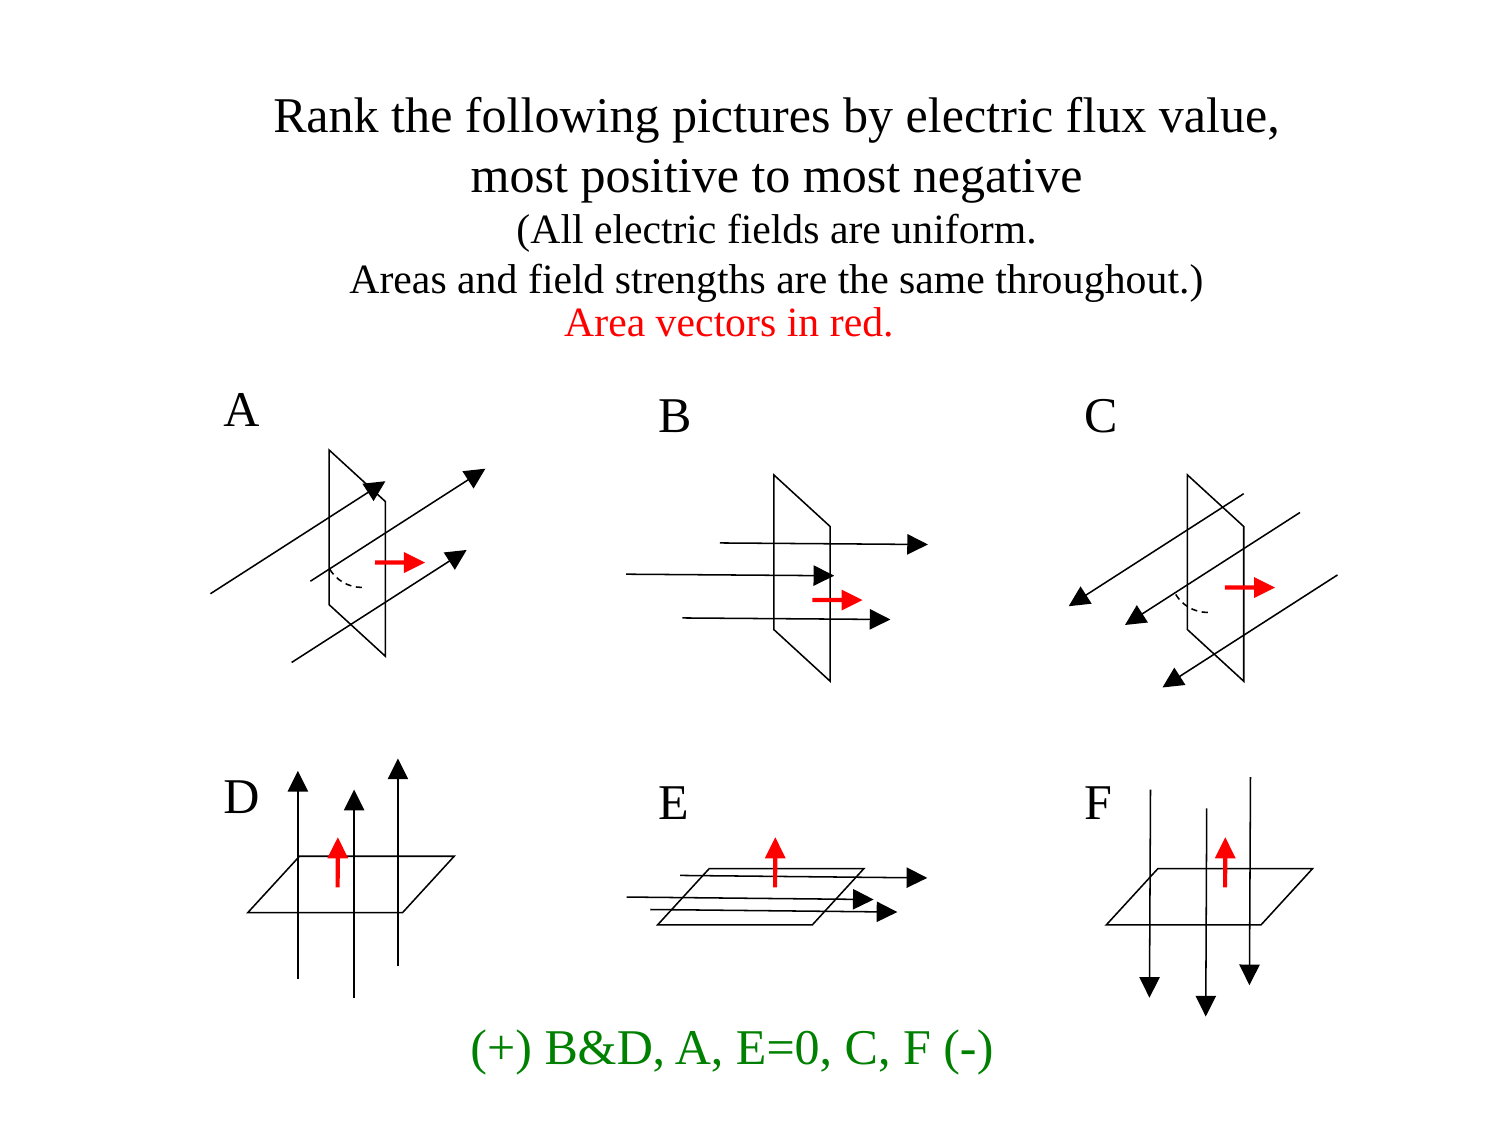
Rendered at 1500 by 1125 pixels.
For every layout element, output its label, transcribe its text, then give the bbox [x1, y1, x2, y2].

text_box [1279, 474, 1338, 688]
text_box D [208, 756, 275, 831]
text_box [1093, 793, 1313, 1001]
text_box (+) B&D, A, E=0, C, F (-) [455, 1006, 1009, 1082]
text_box Rank the following pictures by electric flux value, most positive to most negative (All electric fields are uniform. Areas and field strengths are the same throughout.) [142, 74, 1412, 310]
text_box A [208, 369, 275, 444]
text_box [241, 774, 455, 982]
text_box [210, 449, 332, 663]
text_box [646, 897, 908, 979]
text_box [337, 287, 1276, 888]
